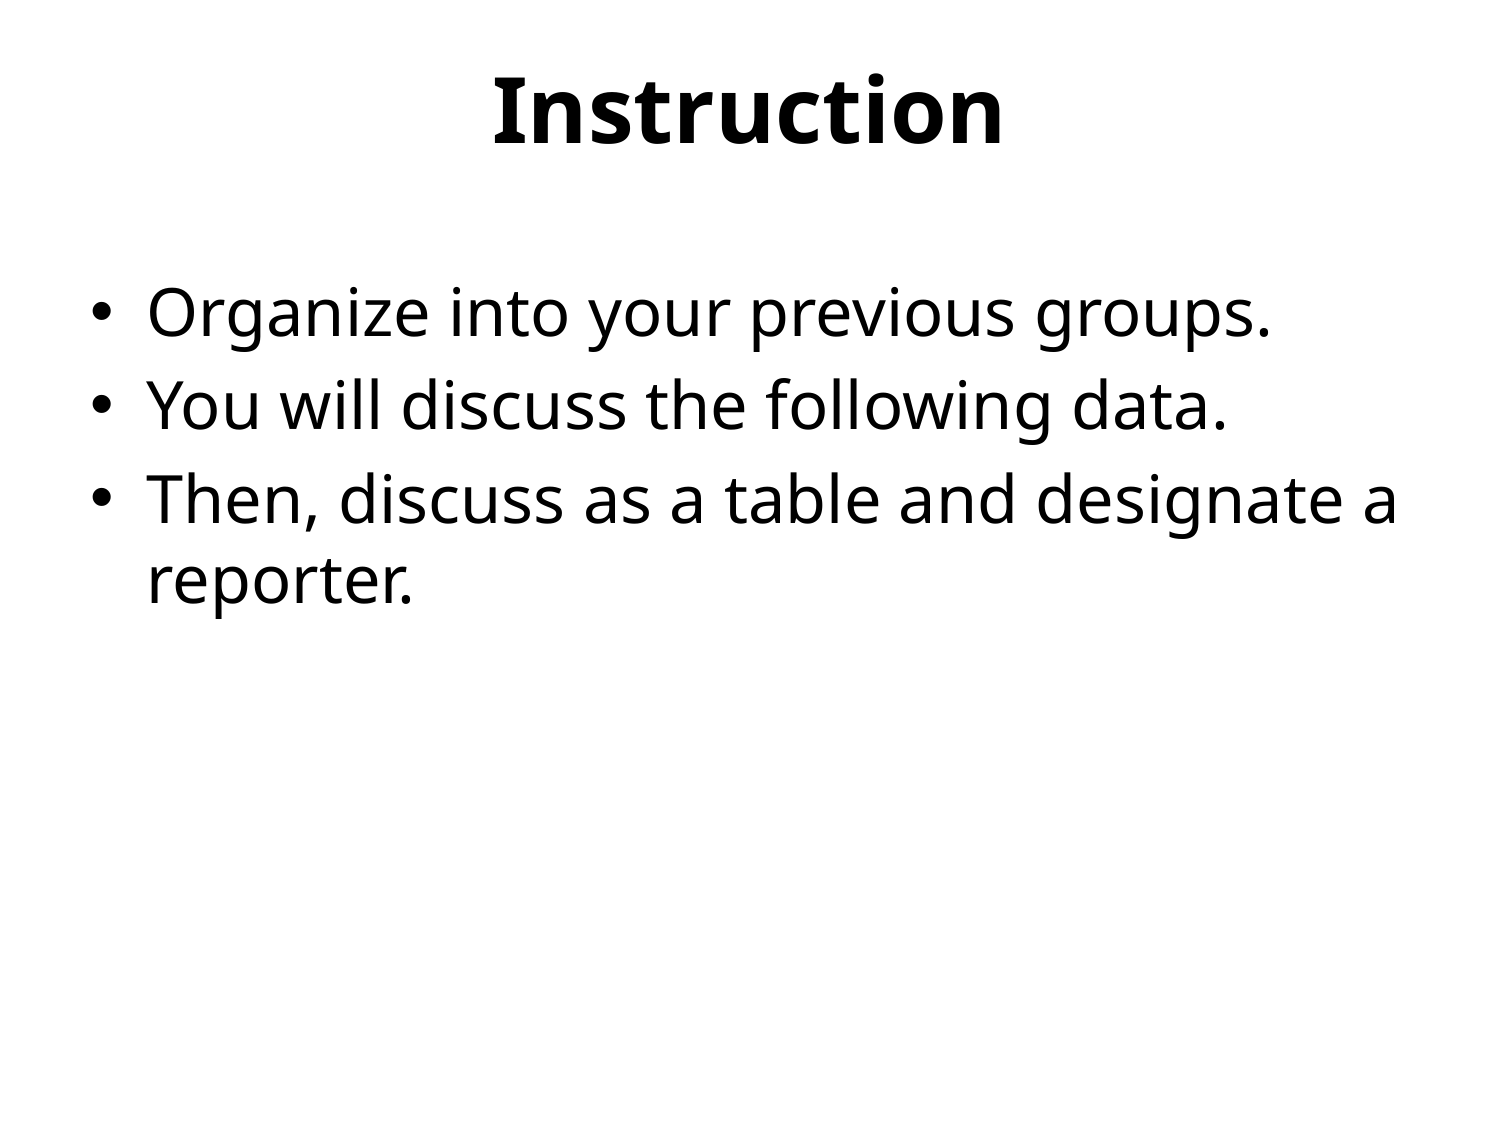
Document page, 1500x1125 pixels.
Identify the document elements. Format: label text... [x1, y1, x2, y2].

title Instruction [74, 12, 1426, 201]
list Organize into your previous groups. You will discuss the following data. Then, discuss as a table and designate a reporter. [74, 262, 1426, 706]
